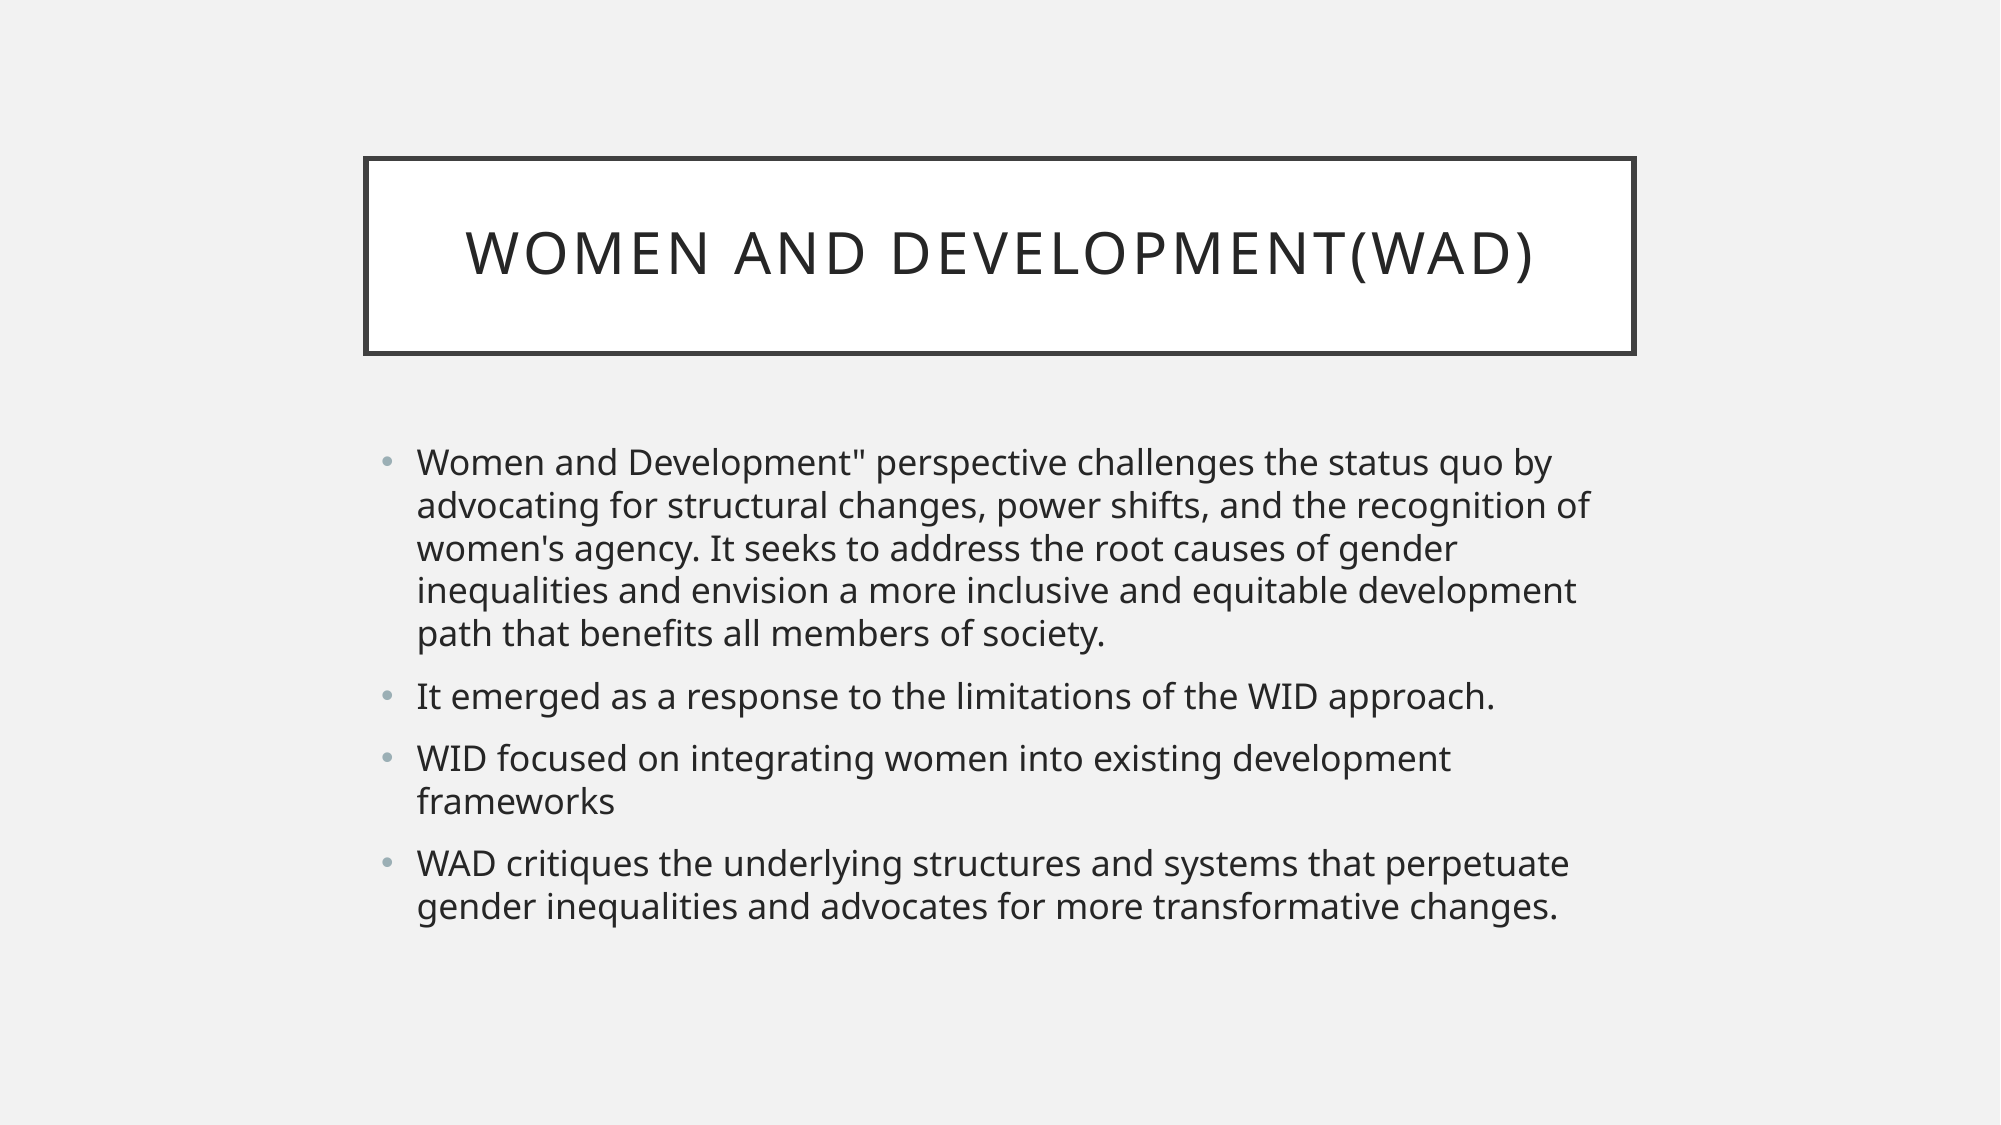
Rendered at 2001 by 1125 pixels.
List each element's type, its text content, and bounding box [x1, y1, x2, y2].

list Women and Development" perspective challenges the status quo by advocating for structural changes, power shifts, and the recognition of women's agency. It seeks to address the root causes of gender inequalities and envision a more inclusive and equitable development path that benefits all members of society. It emerged as a response to the limitations of the WID approach. WID focused on integrating women into existing development frameworks WAD critiques the underlying structures and systems that perpetuate gender inequalities and advocates for more transformative changes. [366, 432, 1634, 942]
title Women and development(wad) [363, 156, 1637, 356]
